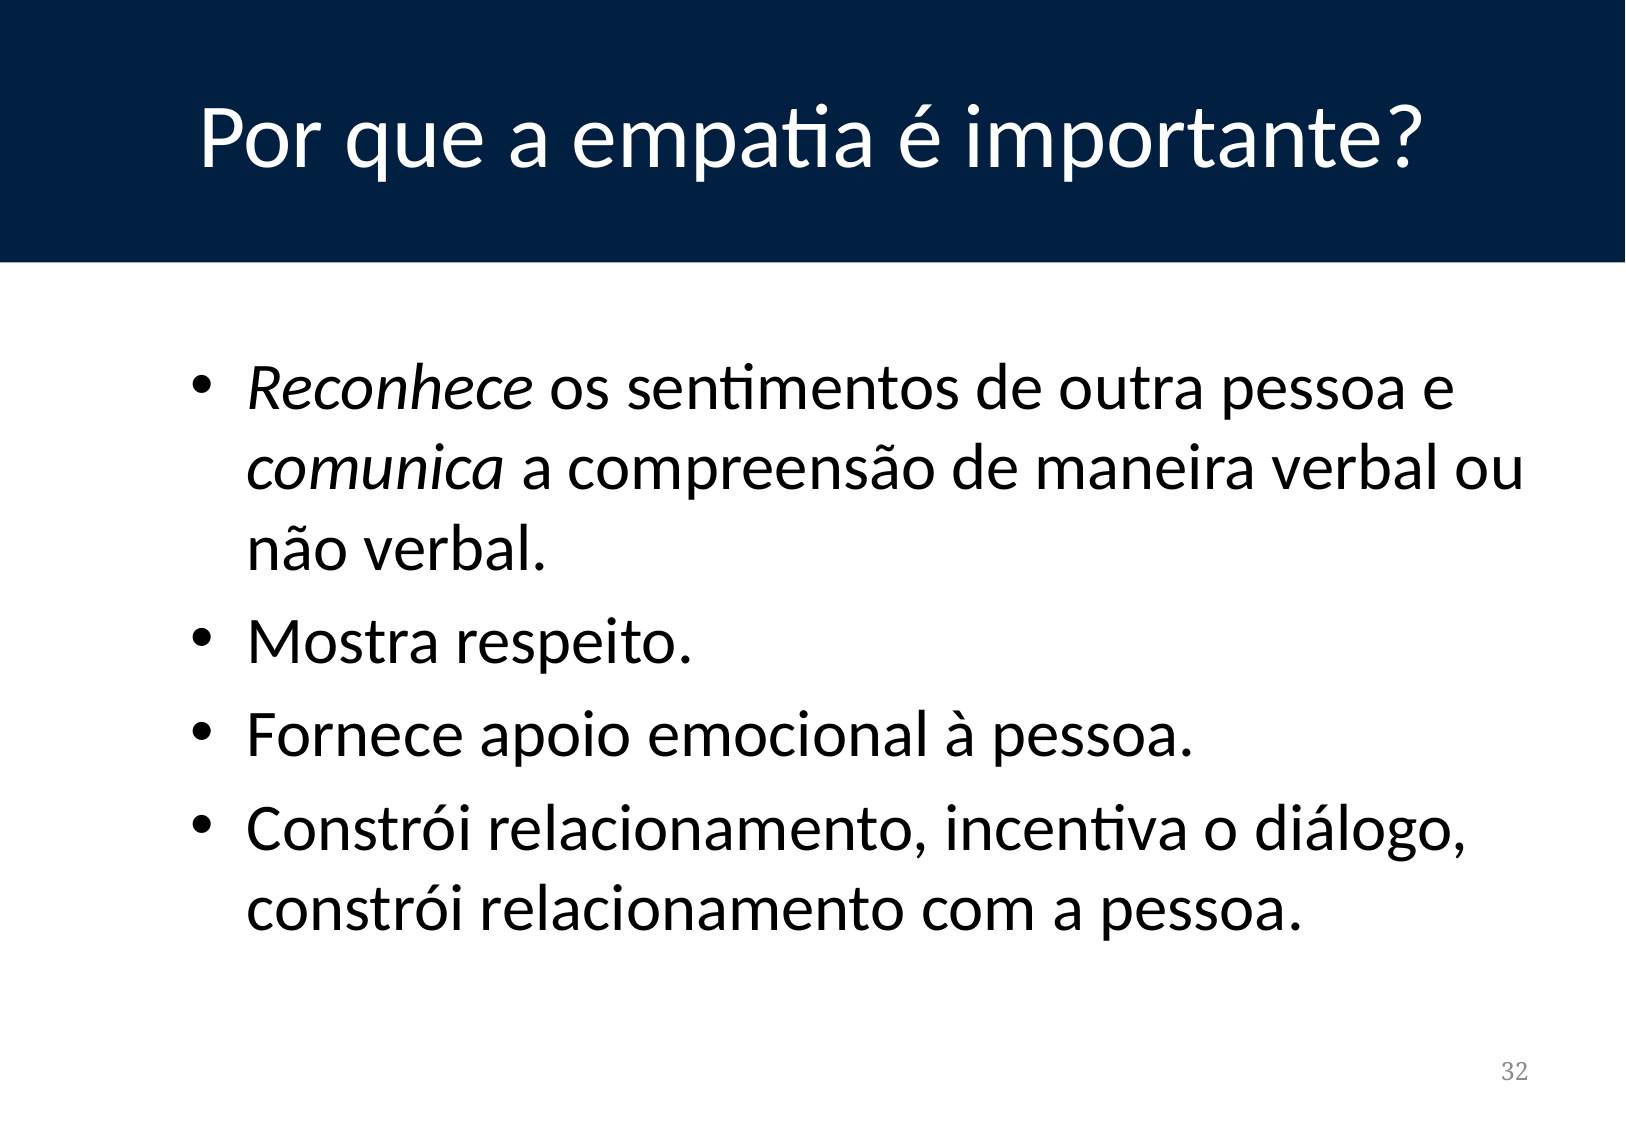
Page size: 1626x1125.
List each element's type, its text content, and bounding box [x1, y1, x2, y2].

title Por que a empatia é importante? [0, 0, 1625, 263]
slide_number 32 [1164, 1042, 1544, 1103]
list Reconhece os sentimentos de outra pessoa e comunica a compreensão de maneira verbal ou não verbal. Mostra respeito. Fornece apoio emocional à pessoa. Constrói relacionamento, incentiva o diálogo, constrói relacionamento com a pessoa. [175, 335, 1544, 1005]
